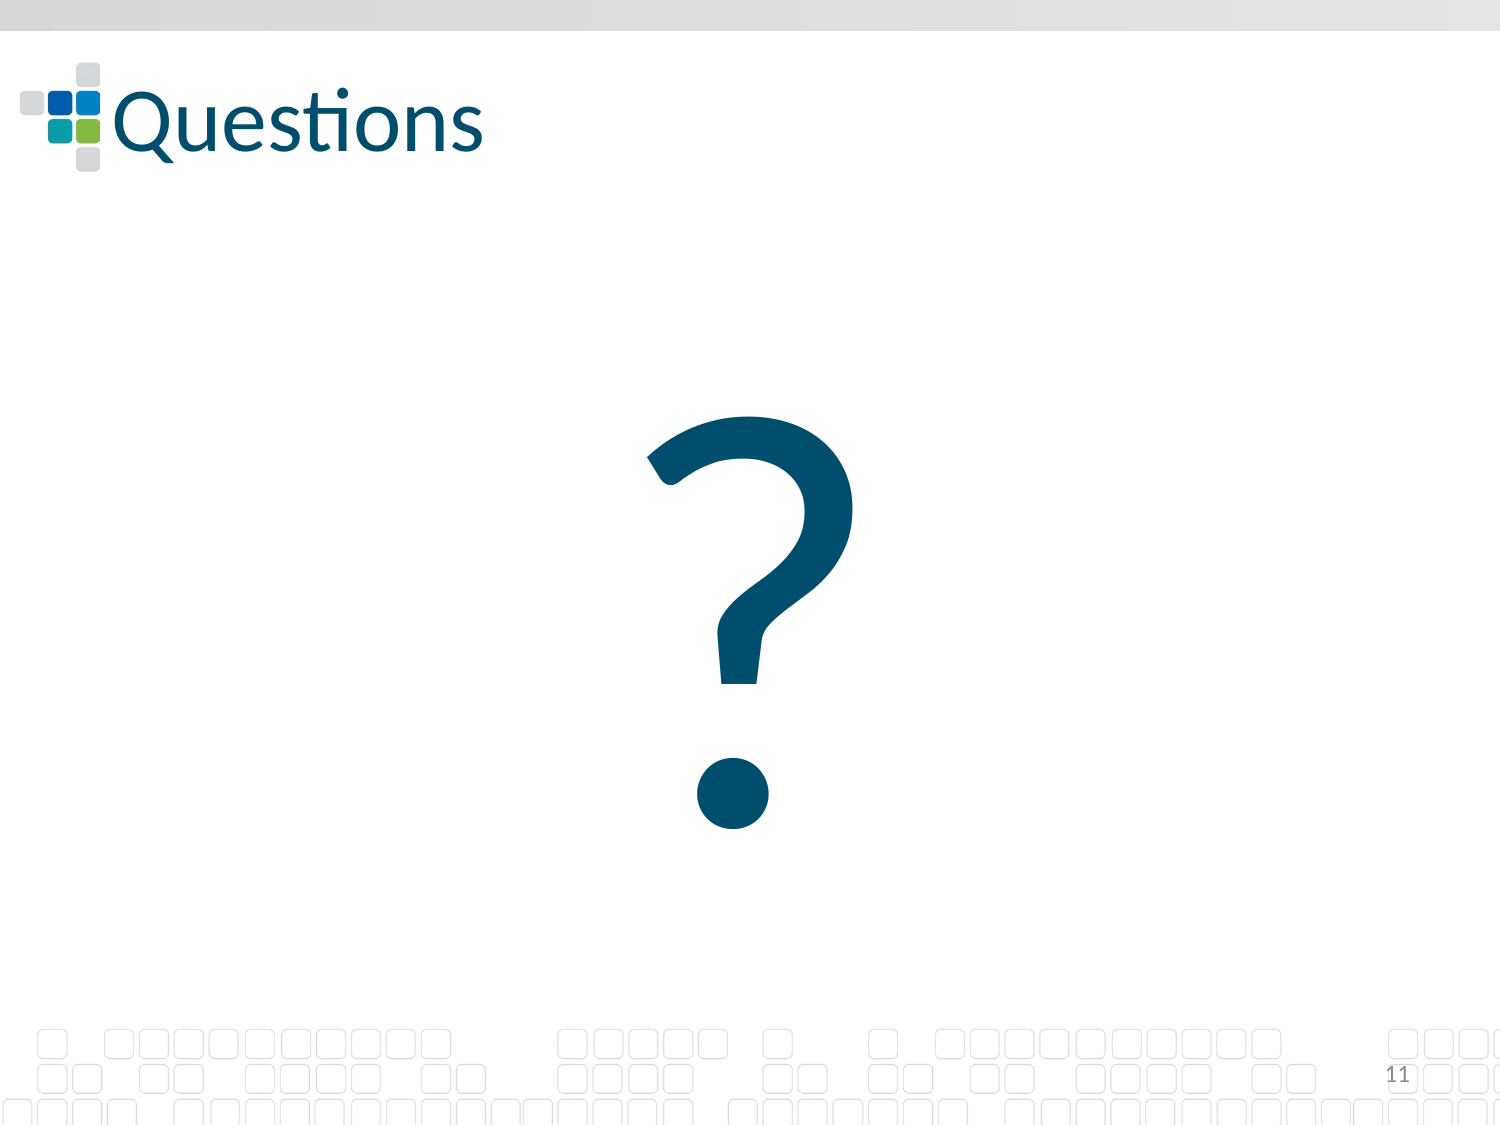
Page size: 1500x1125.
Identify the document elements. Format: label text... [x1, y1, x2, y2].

picture [0, 1025, 1500, 1125]
picture [16, 54, 96, 177]
slide_number 11 [1074, 1042, 1425, 1103]
title Questions [96, 45, 1447, 185]
list ? [75, 219, 1425, 1005]
